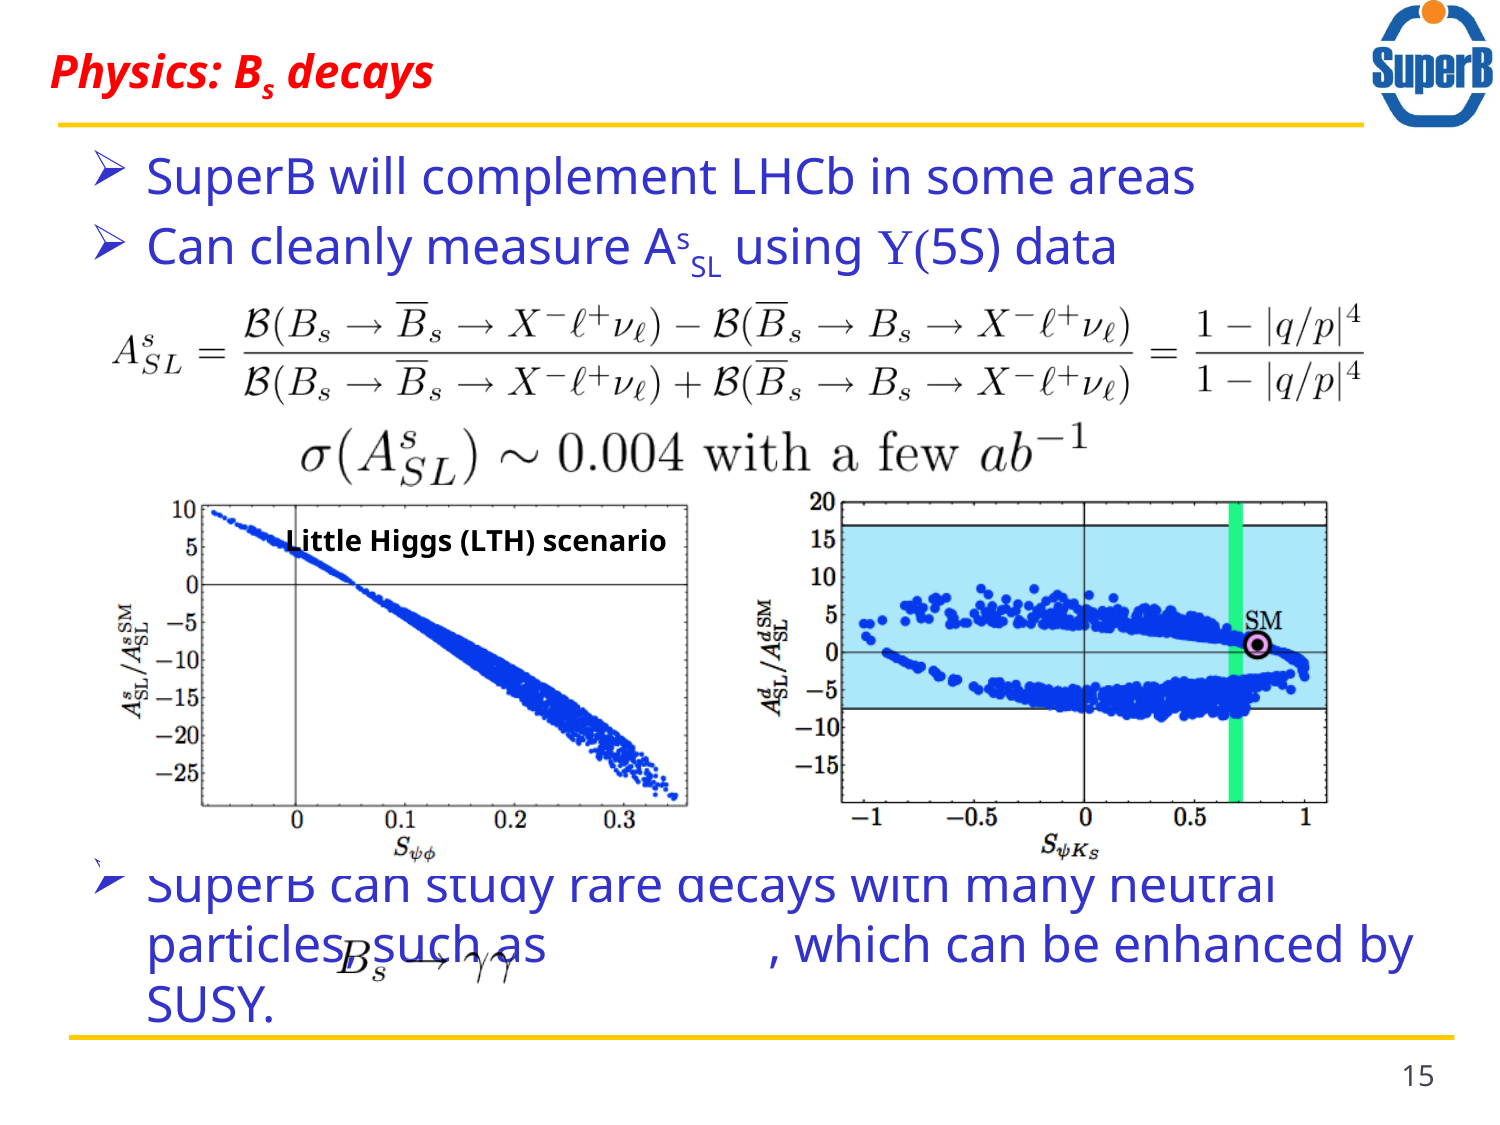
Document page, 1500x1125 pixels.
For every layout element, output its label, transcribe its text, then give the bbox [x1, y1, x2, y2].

picture [1364, 0, 1500, 129]
list SuperB will complement LHCb in some areas Can cleanly measure AsSL using Υ(5S) data SuperB can study rare decays with many neutral particles, such as , which can be enhanced by SUSY. [74, 136, 1471, 1048]
picture [100, 420, 1352, 876]
picture [336, 940, 517, 984]
title Physics: Bs decays [34, 34, 1420, 113]
slide_number 15 [1283, 1049, 1451, 1101]
picture [111, 302, 1364, 406]
